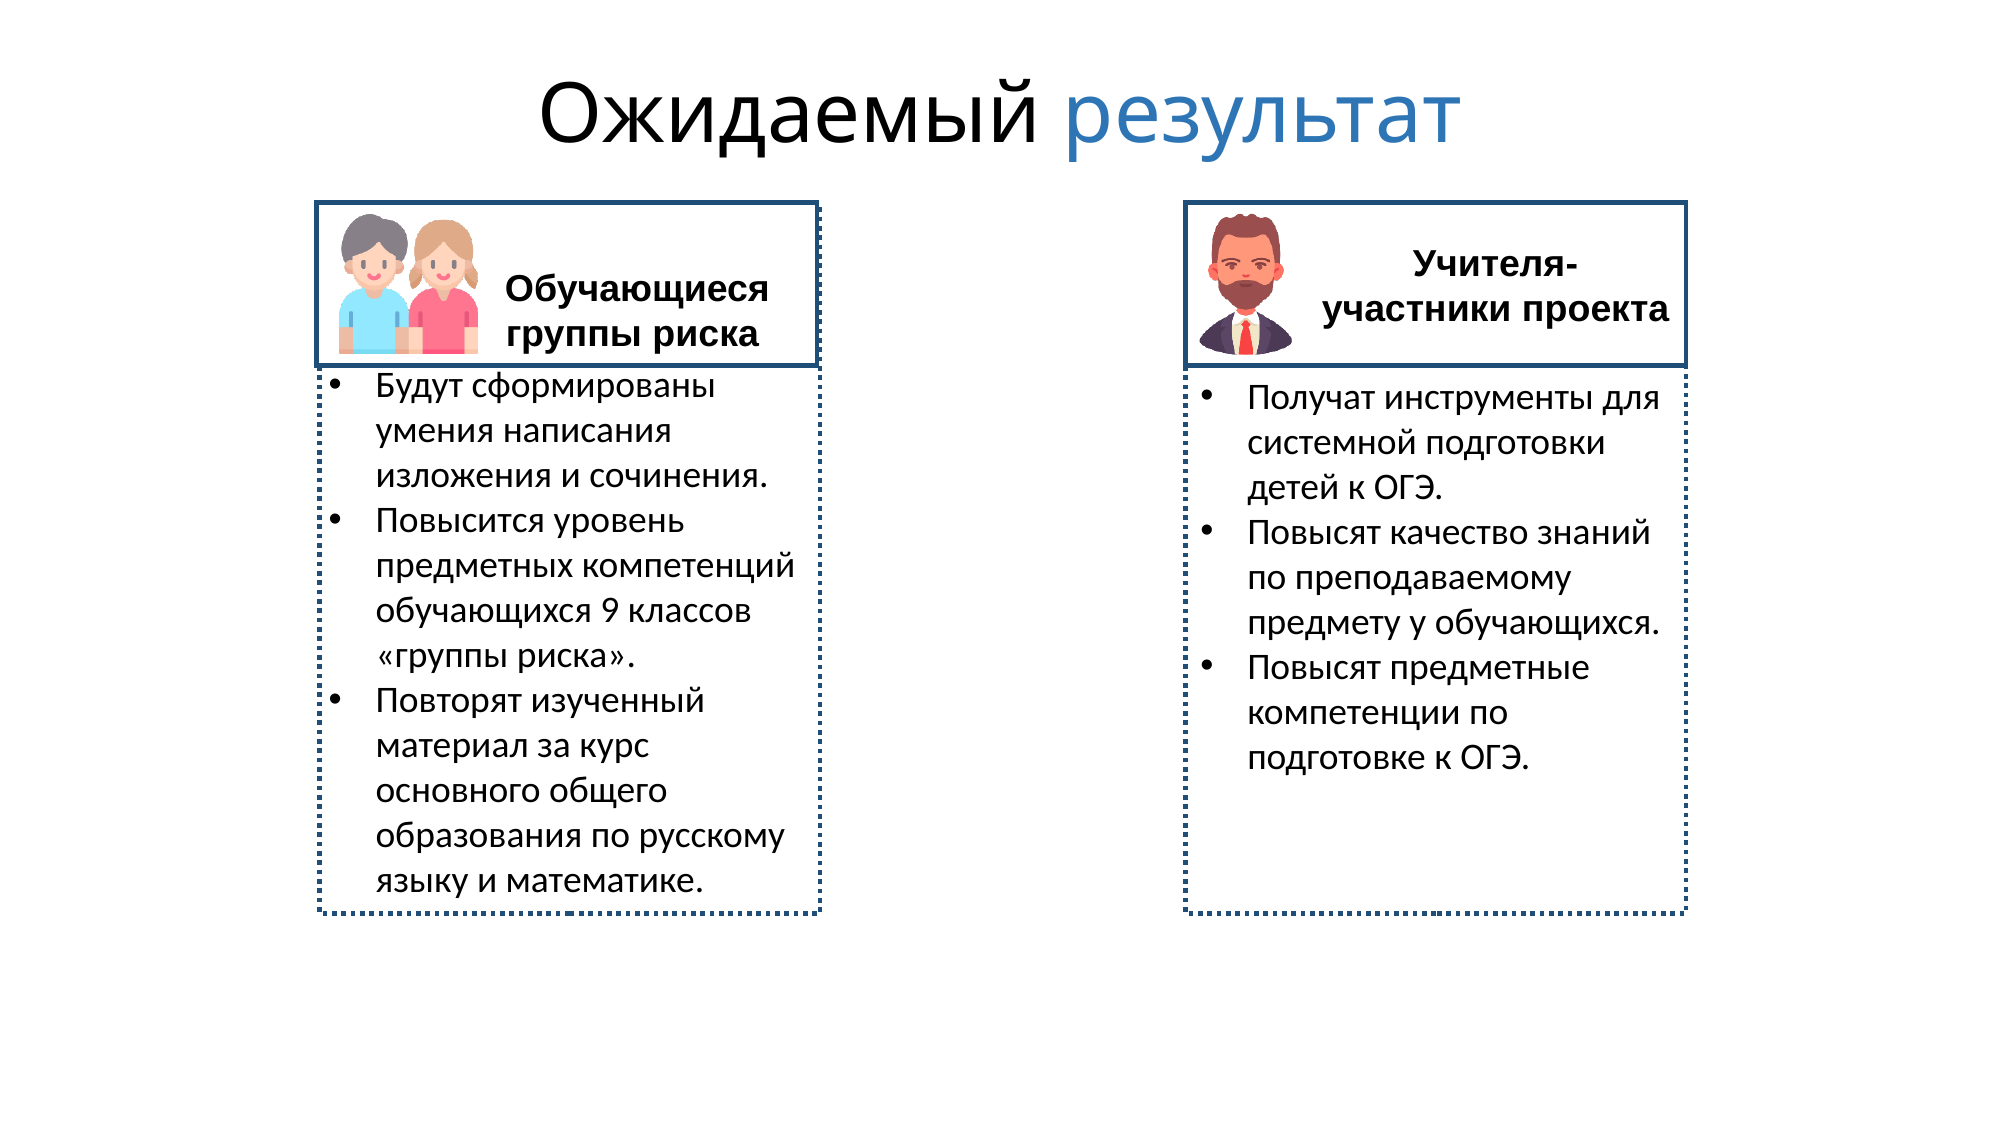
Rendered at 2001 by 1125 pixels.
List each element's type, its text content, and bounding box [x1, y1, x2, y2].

text_box Ожидаемый результат [0, 46, 2000, 171]
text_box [313, 202, 1687, 914]
